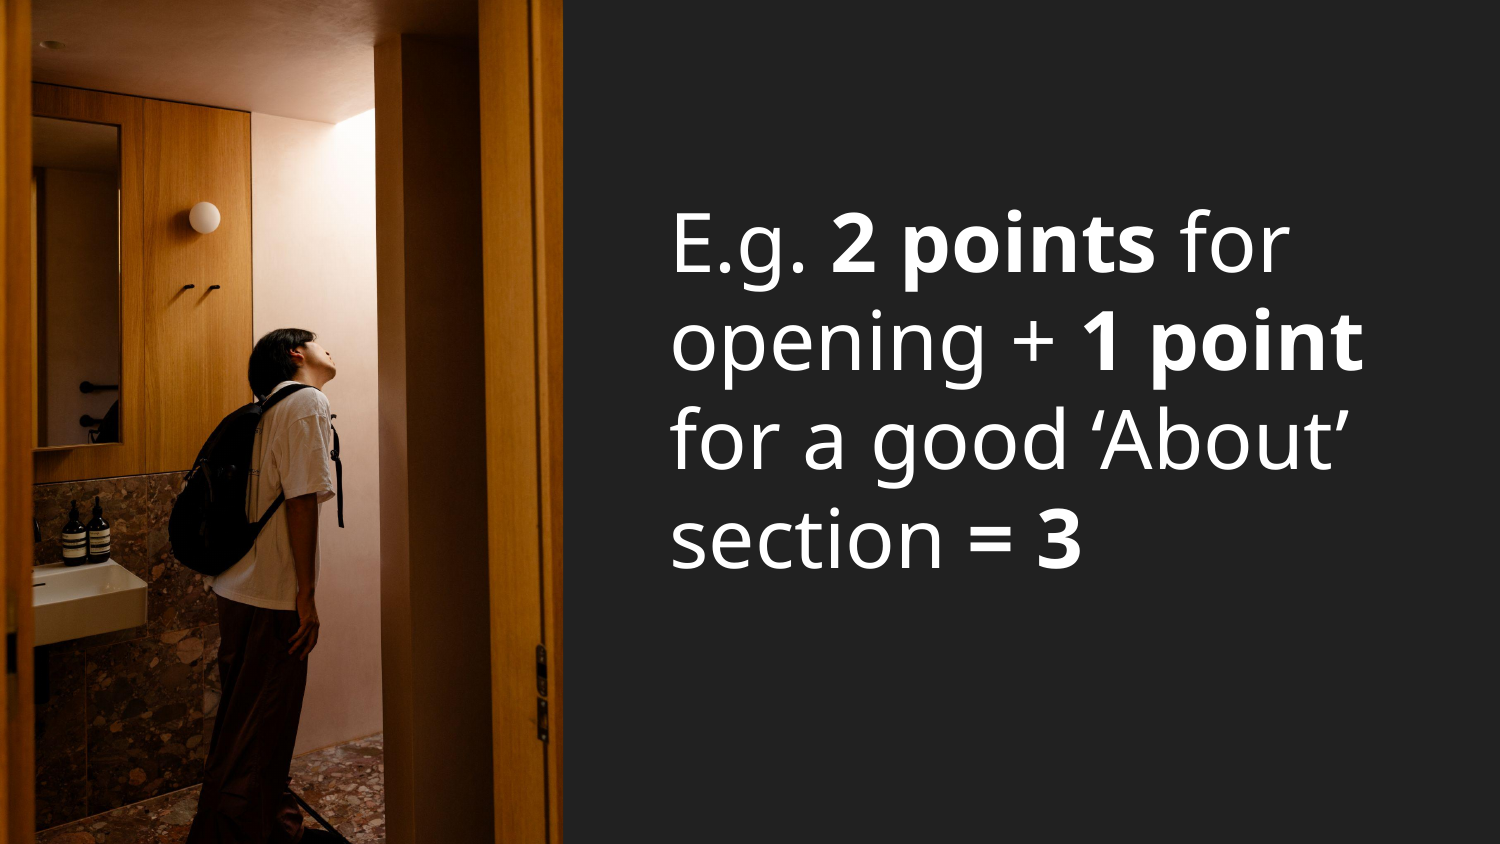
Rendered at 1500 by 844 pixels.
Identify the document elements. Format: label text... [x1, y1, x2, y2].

text_box E.g. 2 points for opening + 1 point for a good ‘About’ section = 3 [654, 174, 1436, 539]
picture [0, 0, 564, 844]
